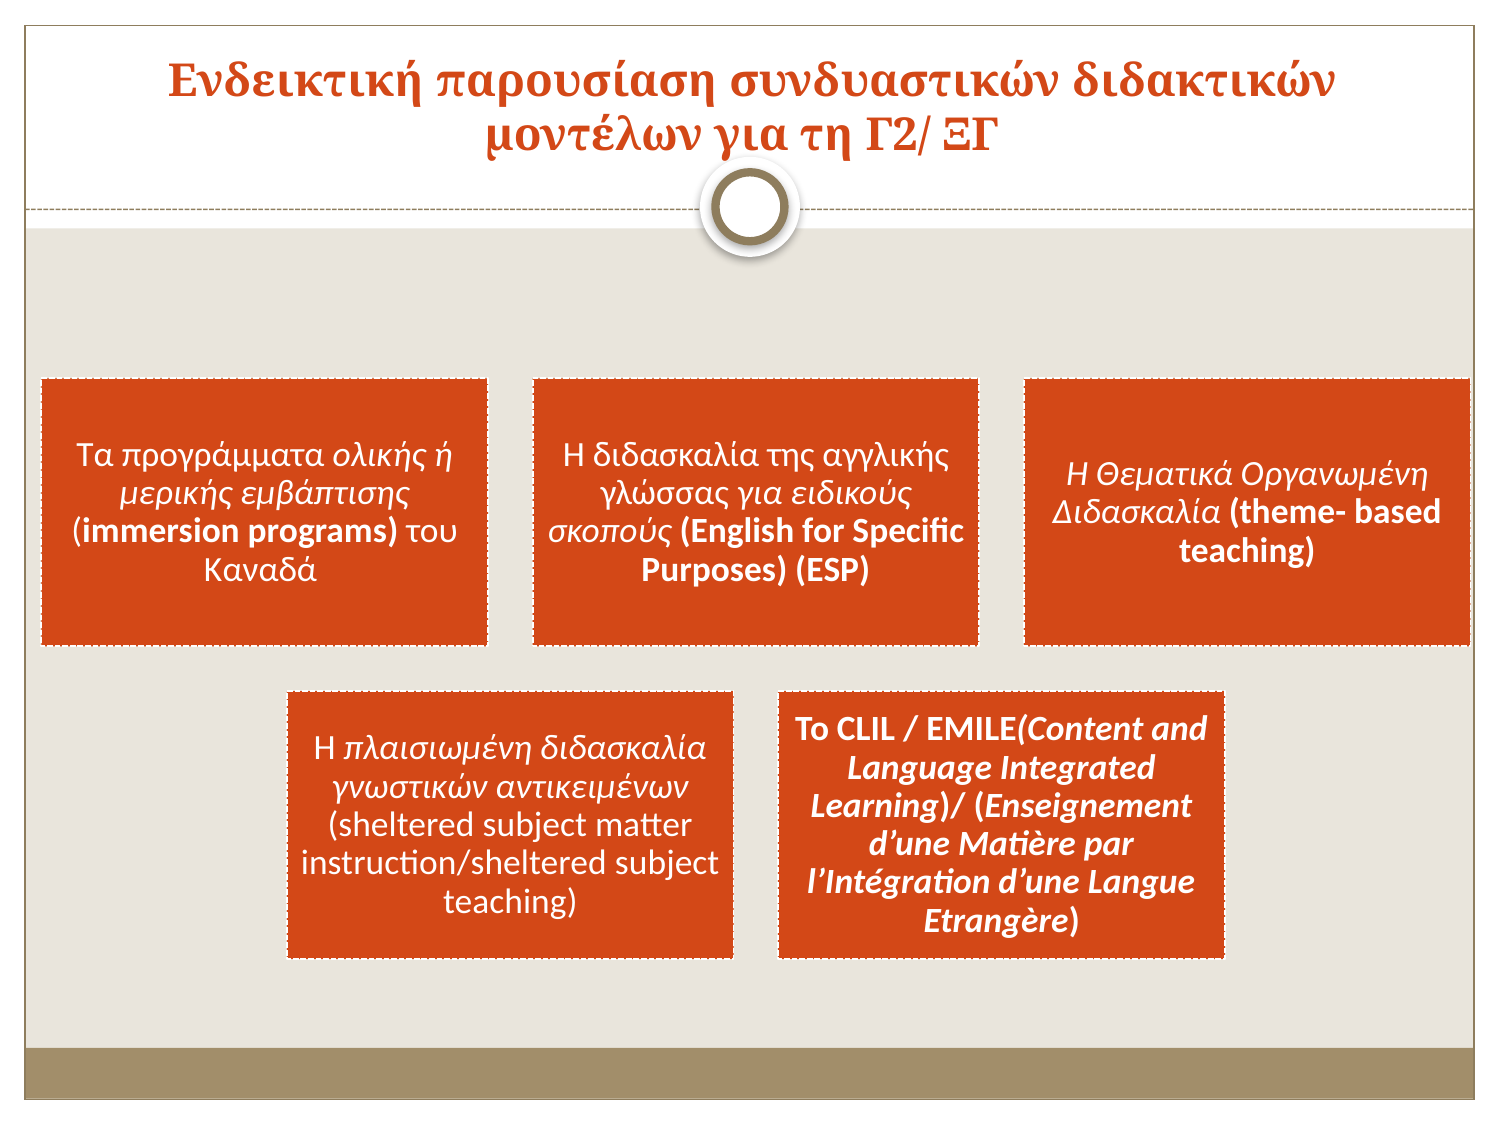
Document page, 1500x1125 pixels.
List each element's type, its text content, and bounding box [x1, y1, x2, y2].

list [41, 243, 1471, 1095]
title Ενδεικτική παρουσίαση συνδυαστικών διδακτικών μοντέλων για τη Γ2/ ΞΓ [53, 42, 1454, 168]
